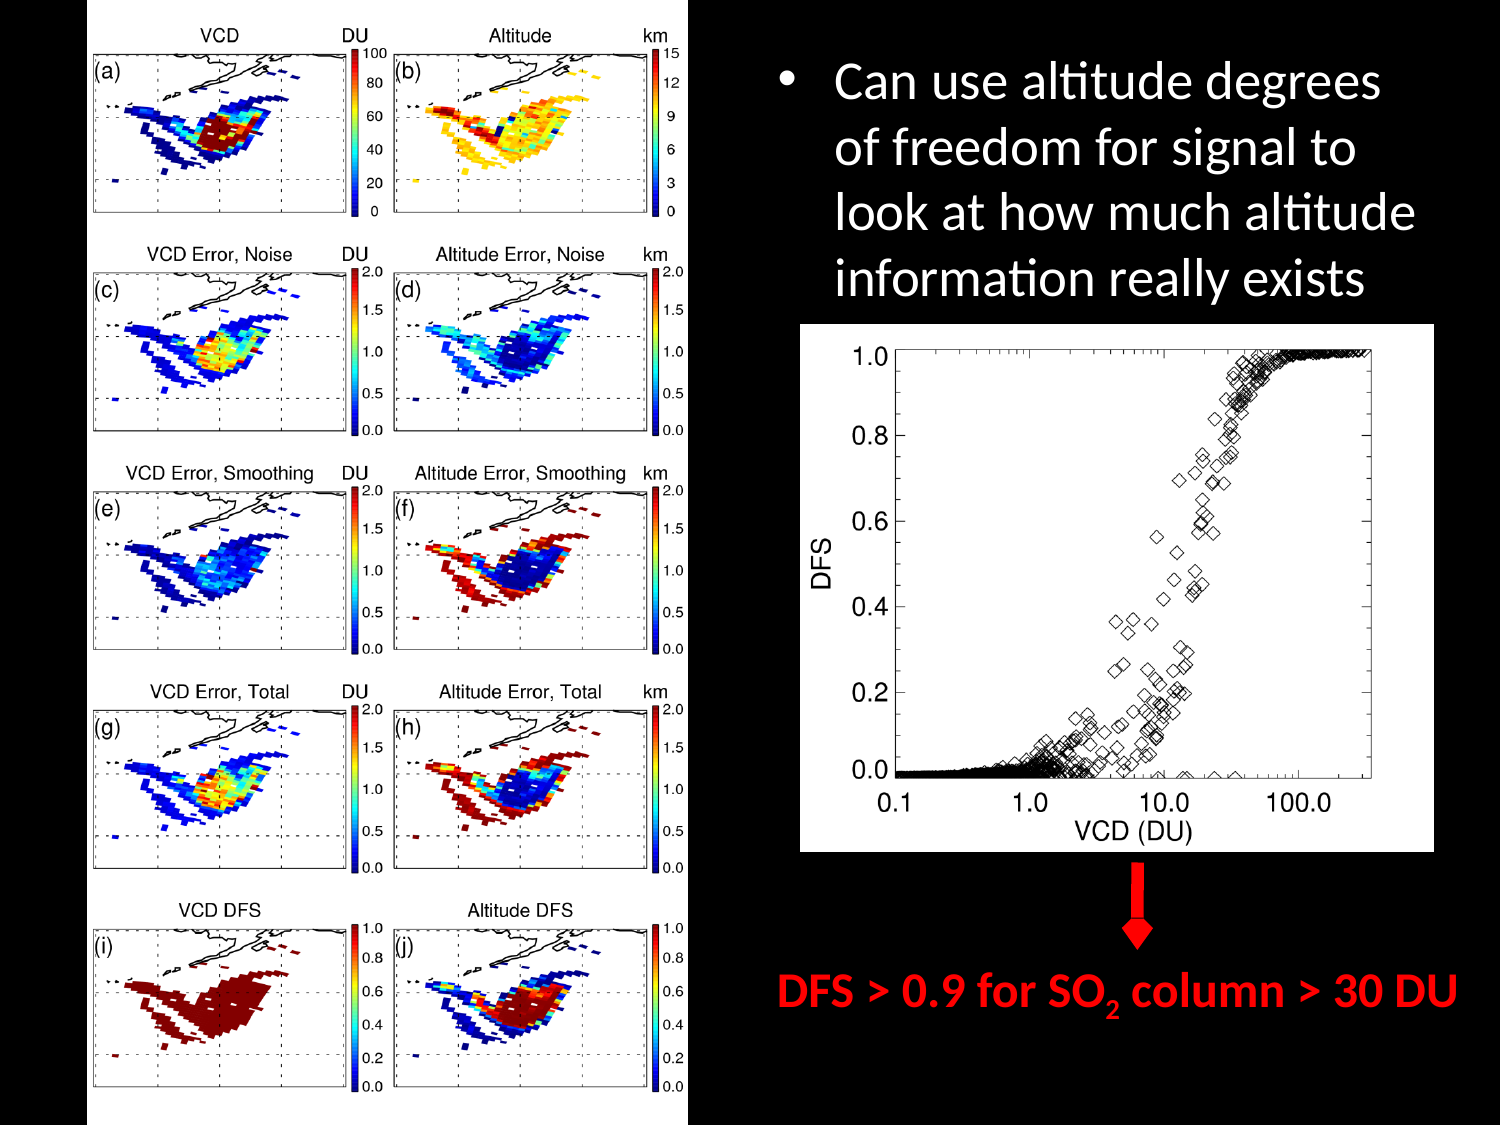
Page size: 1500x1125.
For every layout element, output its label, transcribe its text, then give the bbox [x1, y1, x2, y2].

list Can use altitude degrees of freedom for signal to look at how much altitude information really exists [762, 37, 1450, 363]
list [799, 324, 1434, 853]
picture [87, 0, 688, 1125]
text_box DFS > 0.9 for SO2 column > 30 DU [762, 949, 1475, 1033]
